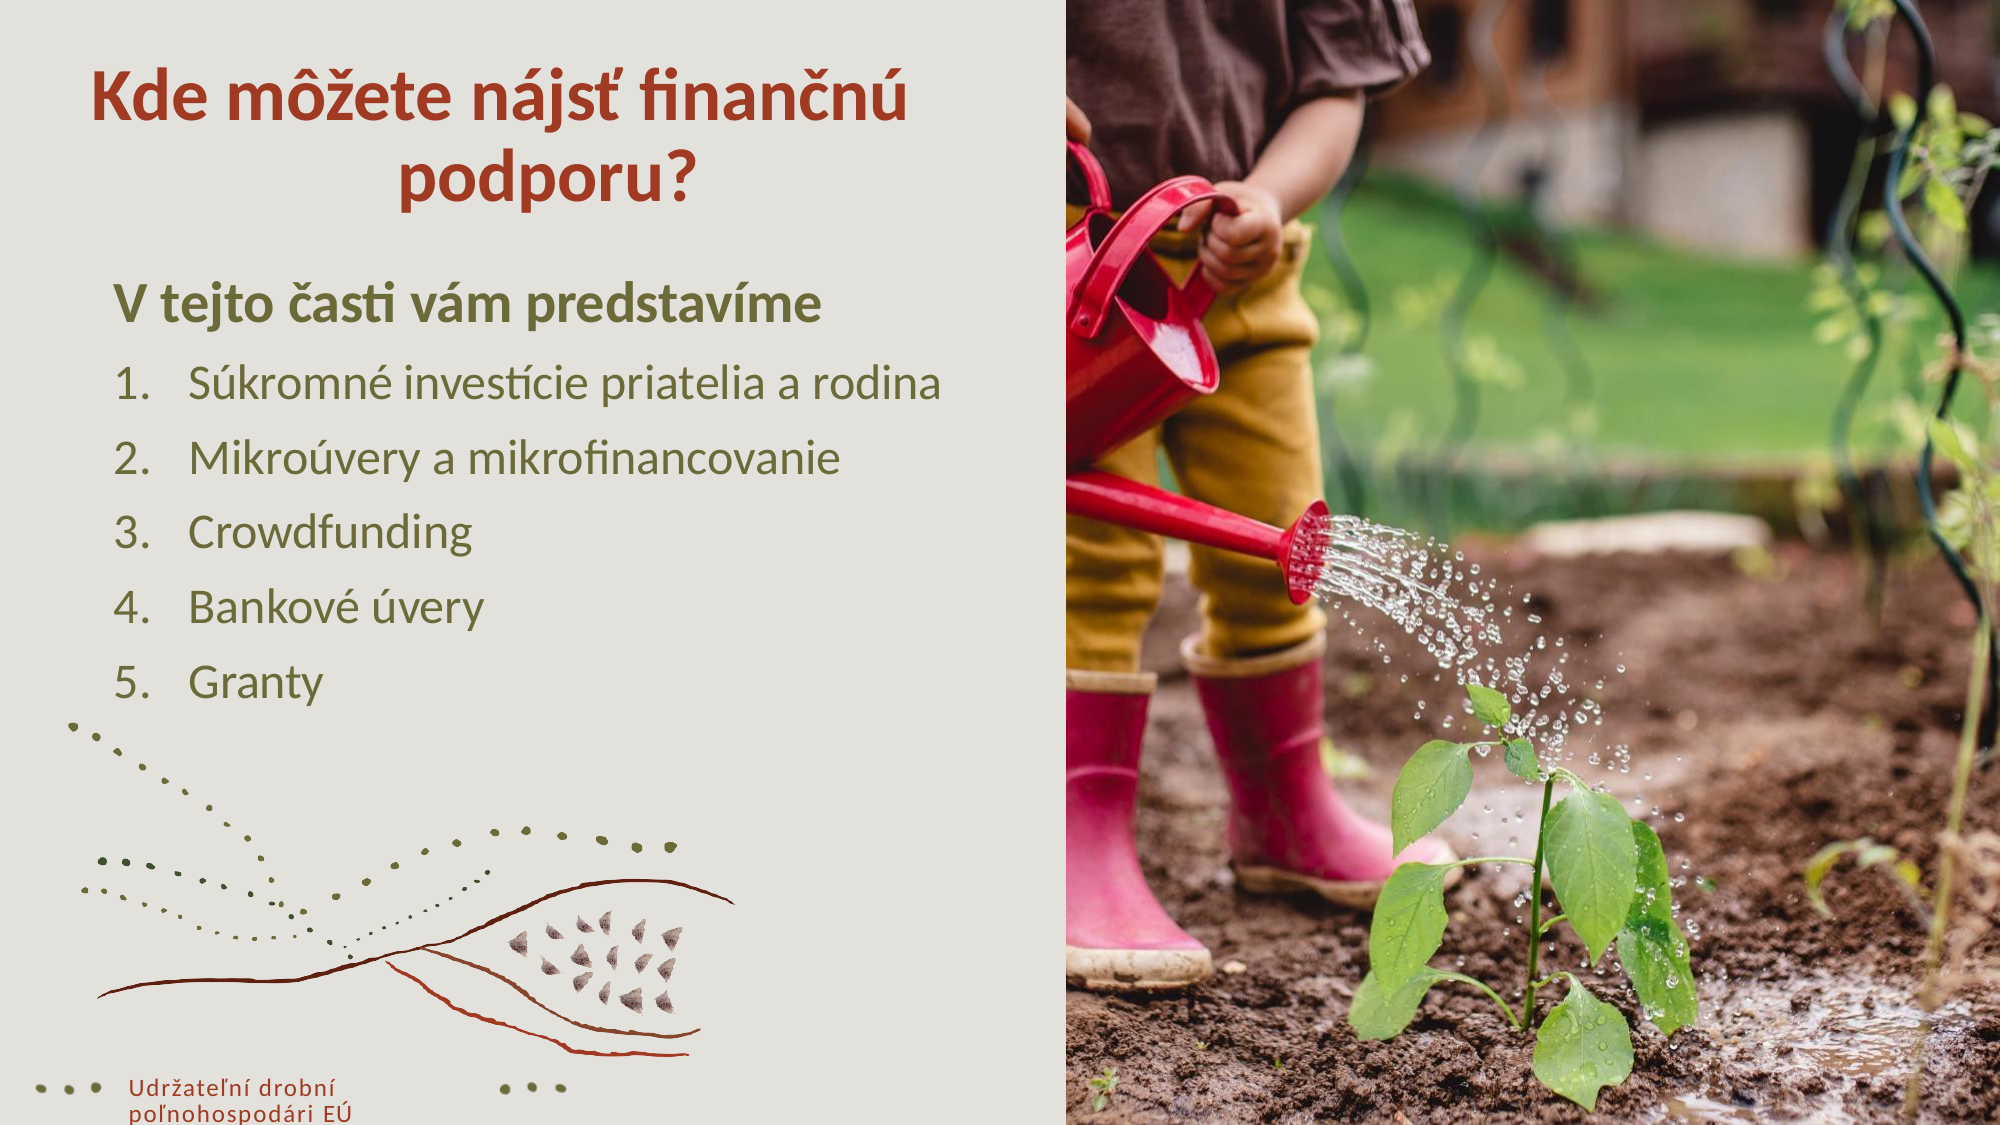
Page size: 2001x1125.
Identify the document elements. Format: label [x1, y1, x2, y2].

text_box [0, 0, 2000, 1125]
